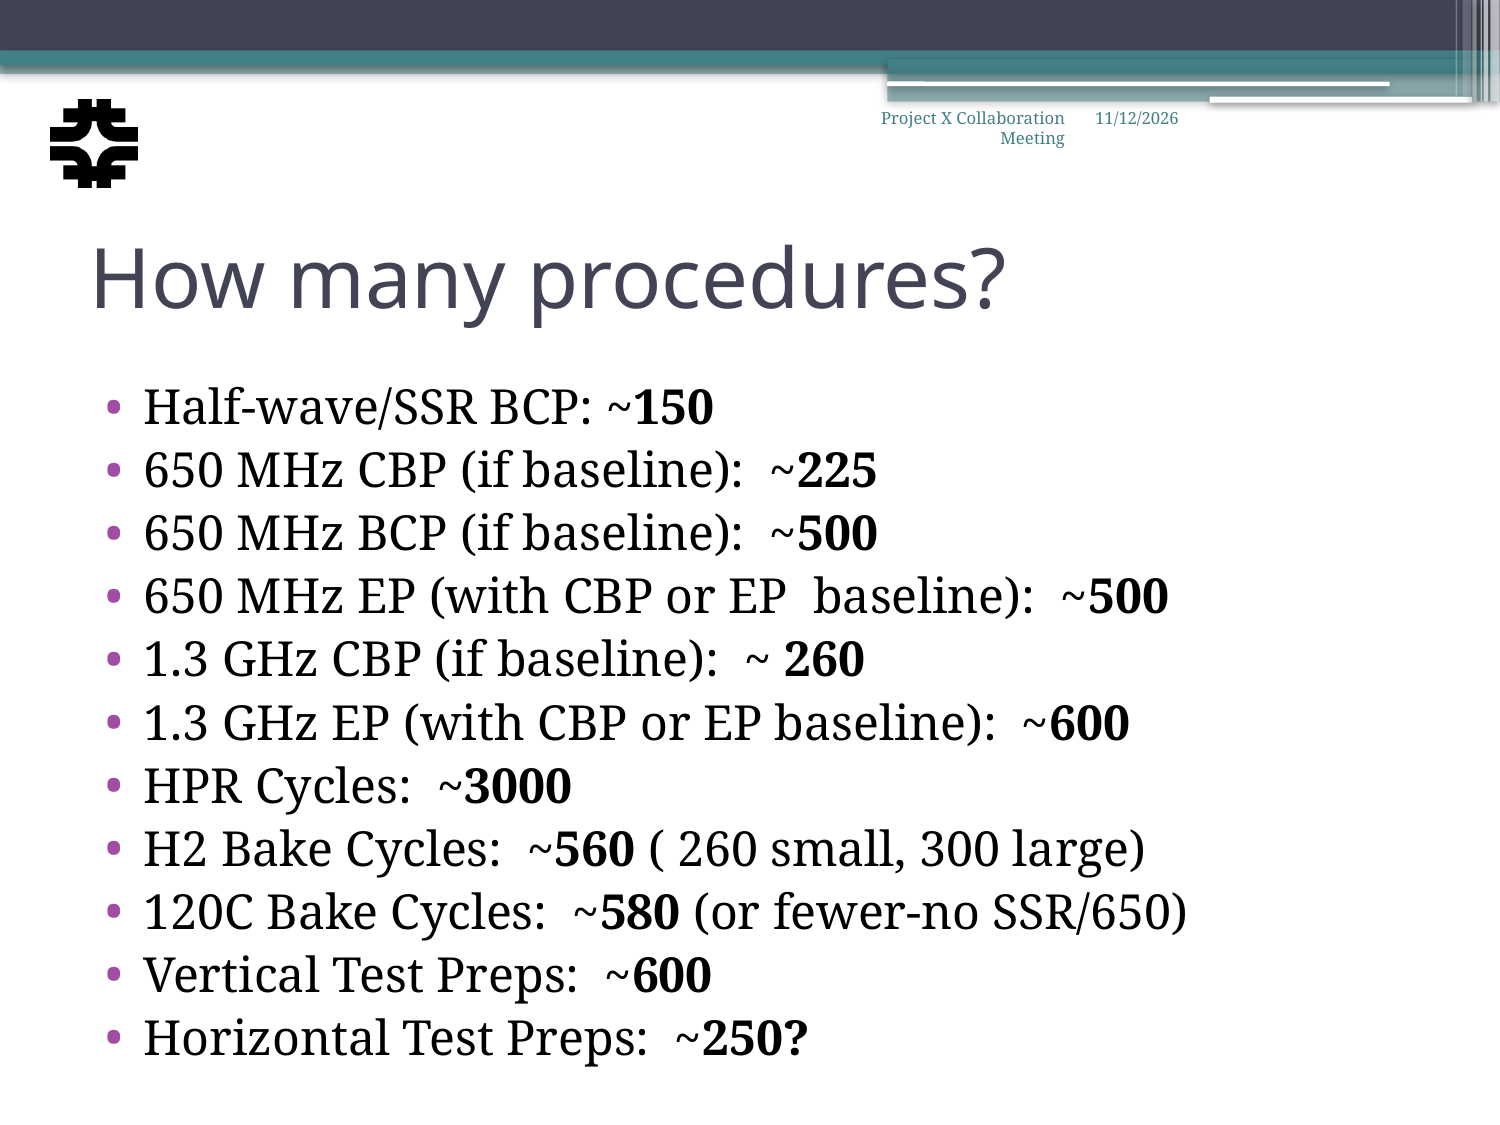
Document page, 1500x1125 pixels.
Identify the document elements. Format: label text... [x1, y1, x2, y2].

picture [49, 99, 138, 188]
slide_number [1080, 100, 1238, 176]
title How many procedures? [75, 187, 1425, 363]
footer Project X Collaboration Meeting [800, 100, 1080, 176]
list Half-wave/SSR BCP: ~150 650 MHz CBP (if baseline): ~225 650 MHz BCP (if baseline): ~500 650 MHz EP (with CBP or EP baseline): ~500 1.3 GHz CBP (if baseline): ~ 260 1.3 GHz EP (with CBP or EP baseline): ~600 HPR Cycles: ~3000 H2 Bake Cycles: ~560 ( 260 small, 300 large) 120C Bake Cycles: ~580 (or fewer-no SSR/650) Vertical Test Preps: ~600 Horizontal Test Preps: ~250? [75, 368, 1425, 1079]
